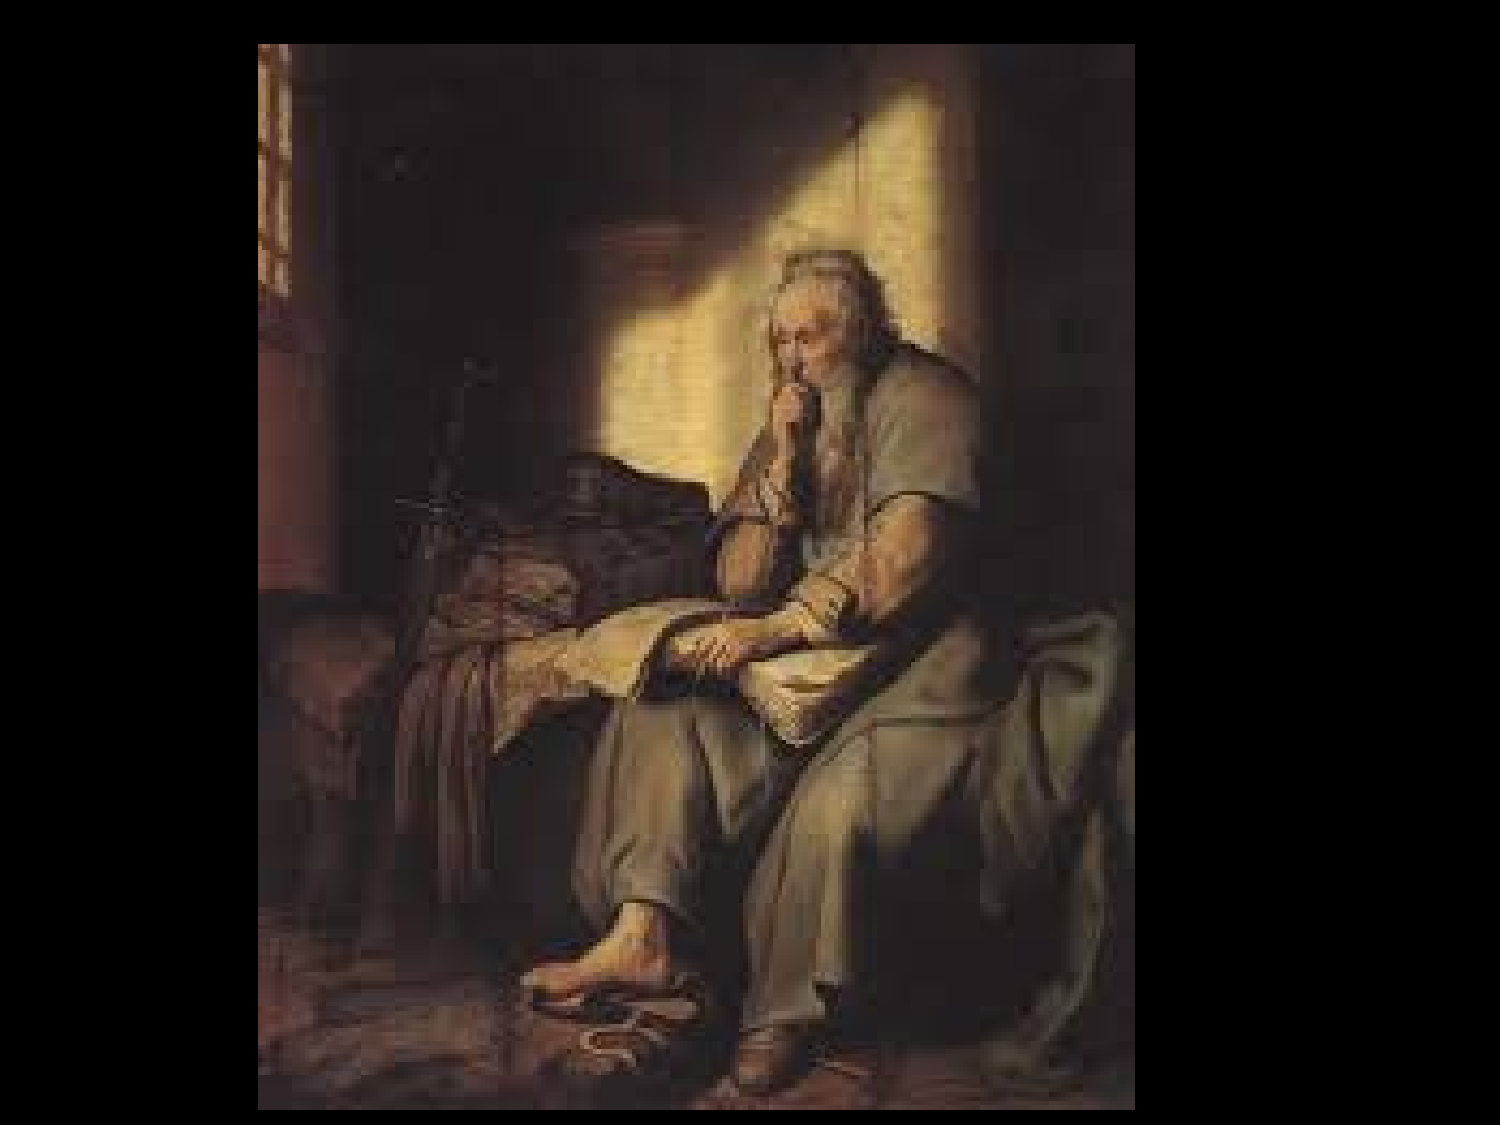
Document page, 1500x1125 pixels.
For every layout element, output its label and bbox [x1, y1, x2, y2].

list [0, 44, 1500, 1111]
